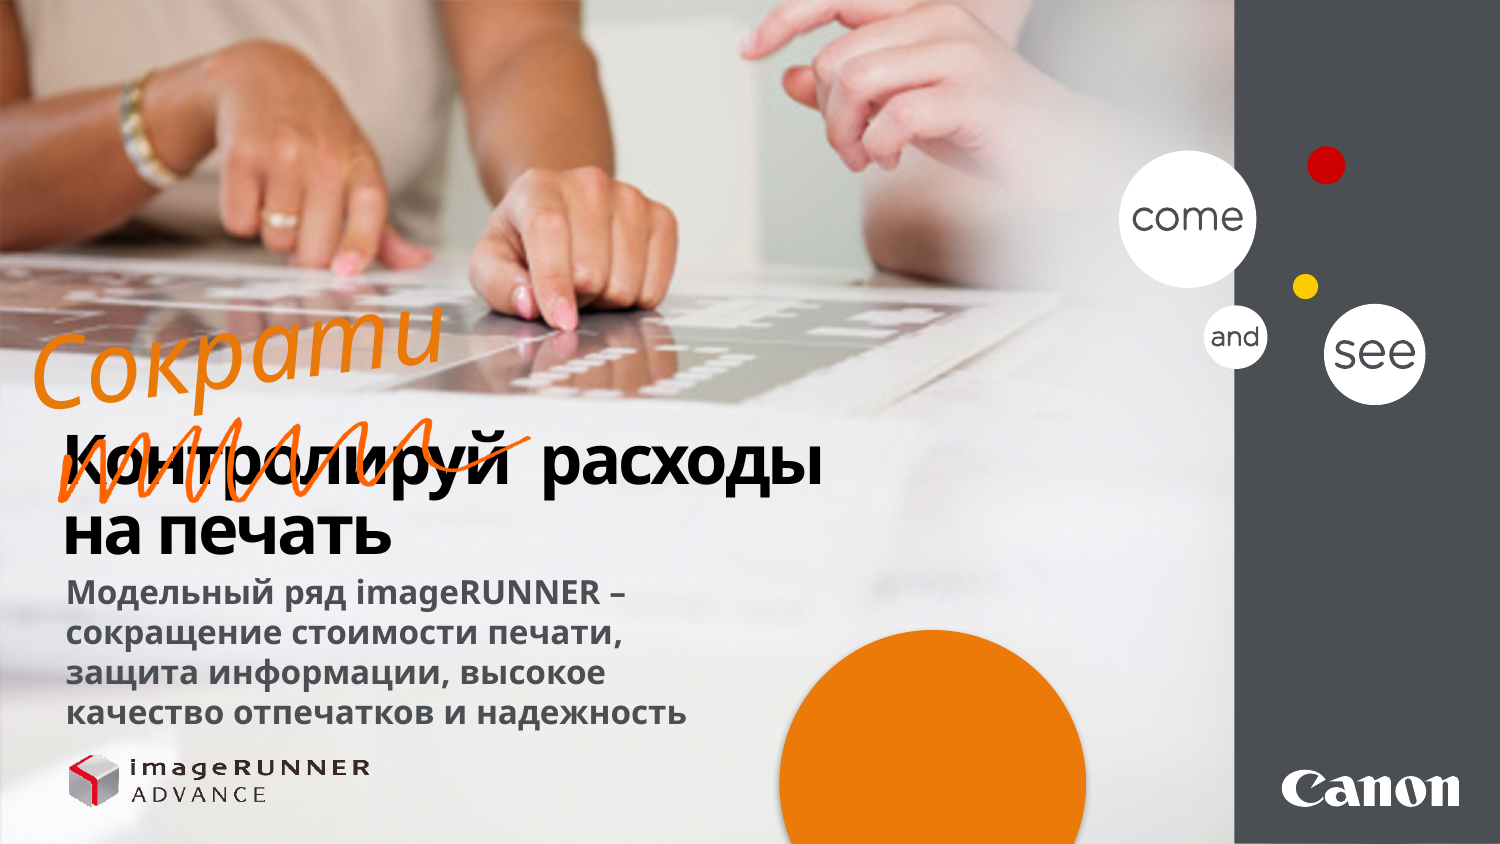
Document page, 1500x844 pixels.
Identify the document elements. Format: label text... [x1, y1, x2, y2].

text_box Сократи [19, 244, 596, 530]
text_box [1062, 128, 1213, 279]
title Контролируй расходы на печать [61, 428, 869, 609]
picture [0, 0, 1426, 844]
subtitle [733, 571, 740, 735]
text_box [778, 629, 1087, 844]
picture [58, 417, 531, 504]
text_box [0, 530, 733, 746]
